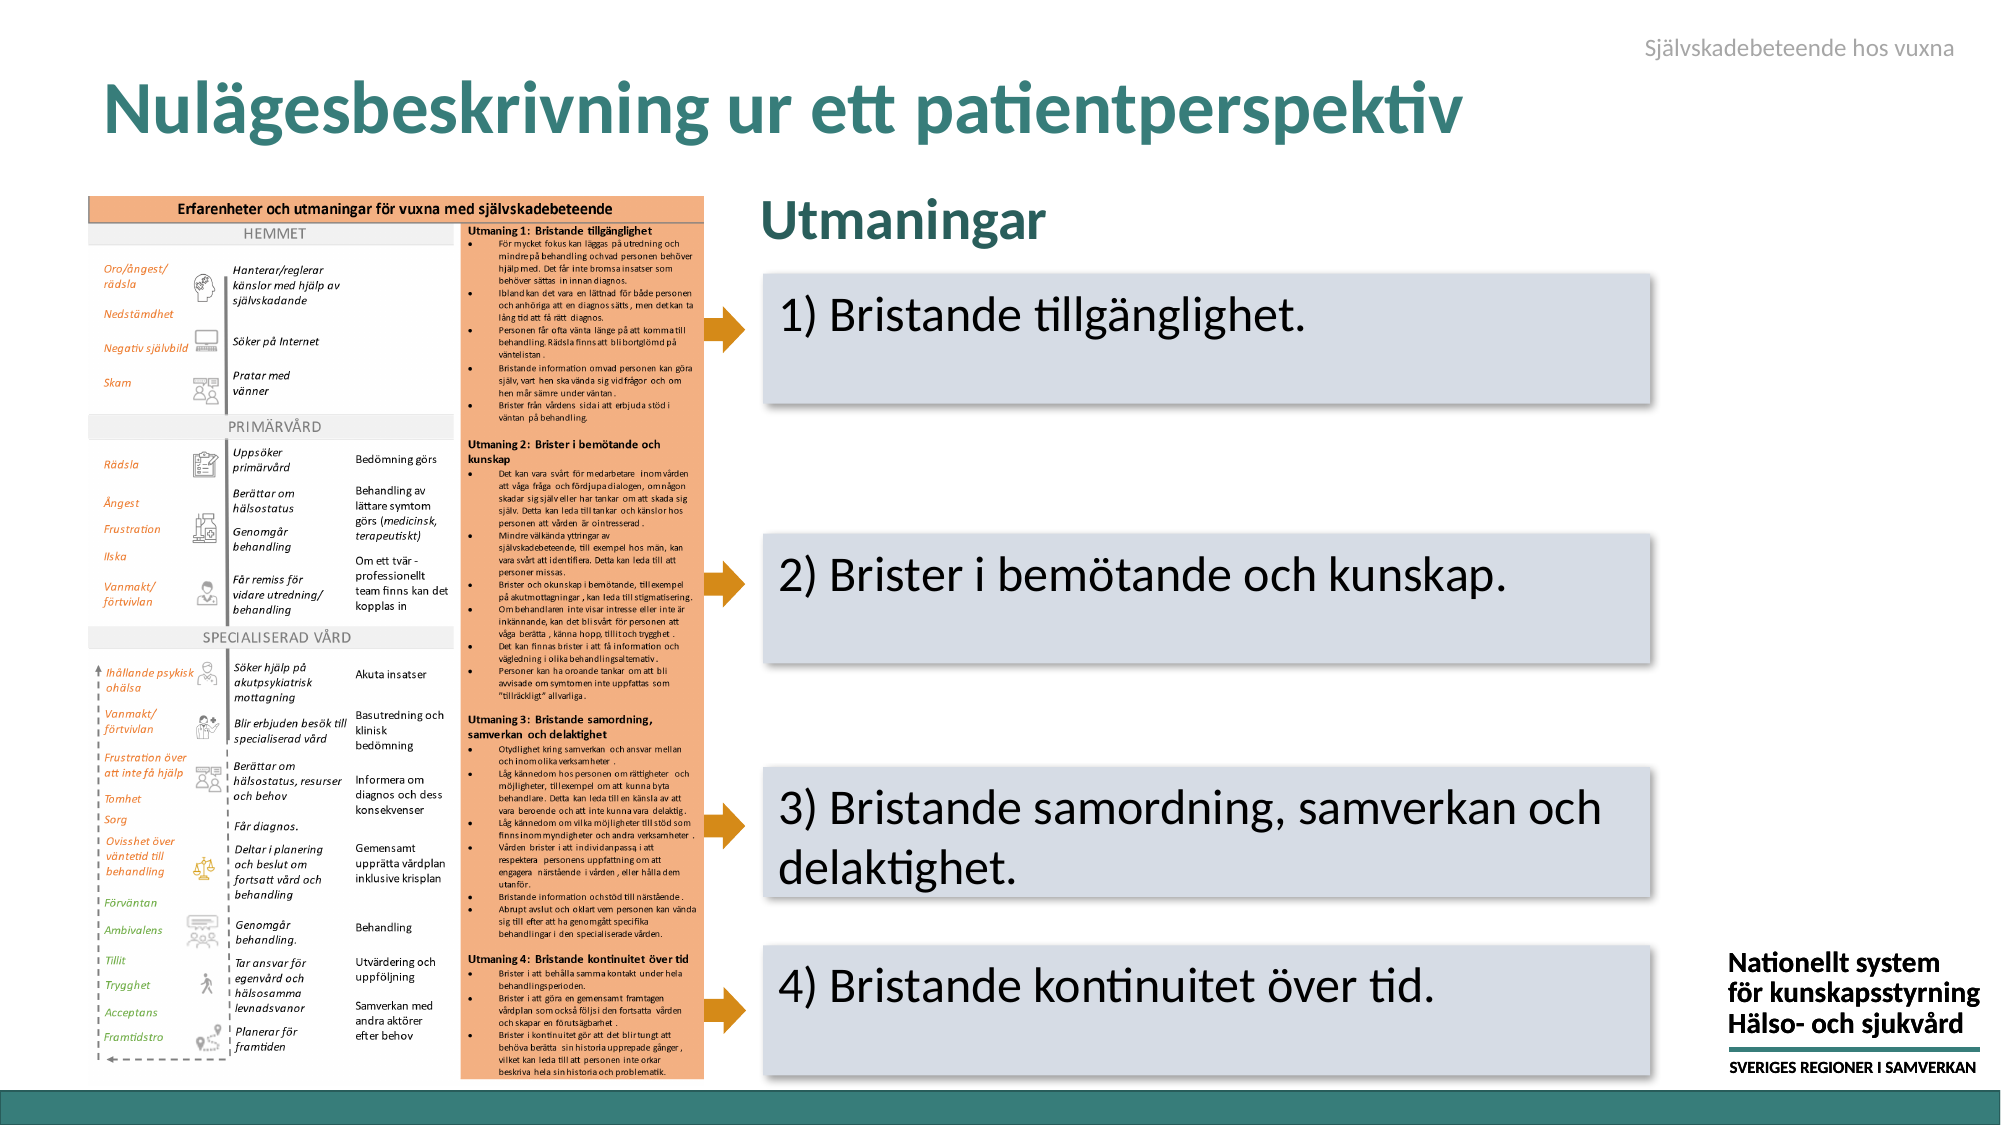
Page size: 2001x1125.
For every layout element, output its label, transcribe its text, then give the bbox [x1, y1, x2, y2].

text_box Självskadebeteende hos vuxna [1629, 23, 1985, 69]
text_box [705, 802, 746, 850]
picture [88, 196, 705, 1086]
text_box [705, 560, 746, 608]
title Nulägesbeskrivning ur ett patientperspektiv [88, 56, 1589, 157]
text_box 4) Bristande kontinuitet över tid. [763, 945, 1651, 1076]
text_box Utmaningar [745, 173, 1063, 259]
text_box [705, 306, 746, 354]
text_box 3) Bristande samordning, samverkan och delaktighet. [763, 767, 1651, 897]
text_box 2) Brister i bemötande och kunskap. [763, 533, 1651, 664]
list 1) Bristande tillgänglighet. [763, 273, 1651, 404]
text_box [705, 986, 747, 1034]
